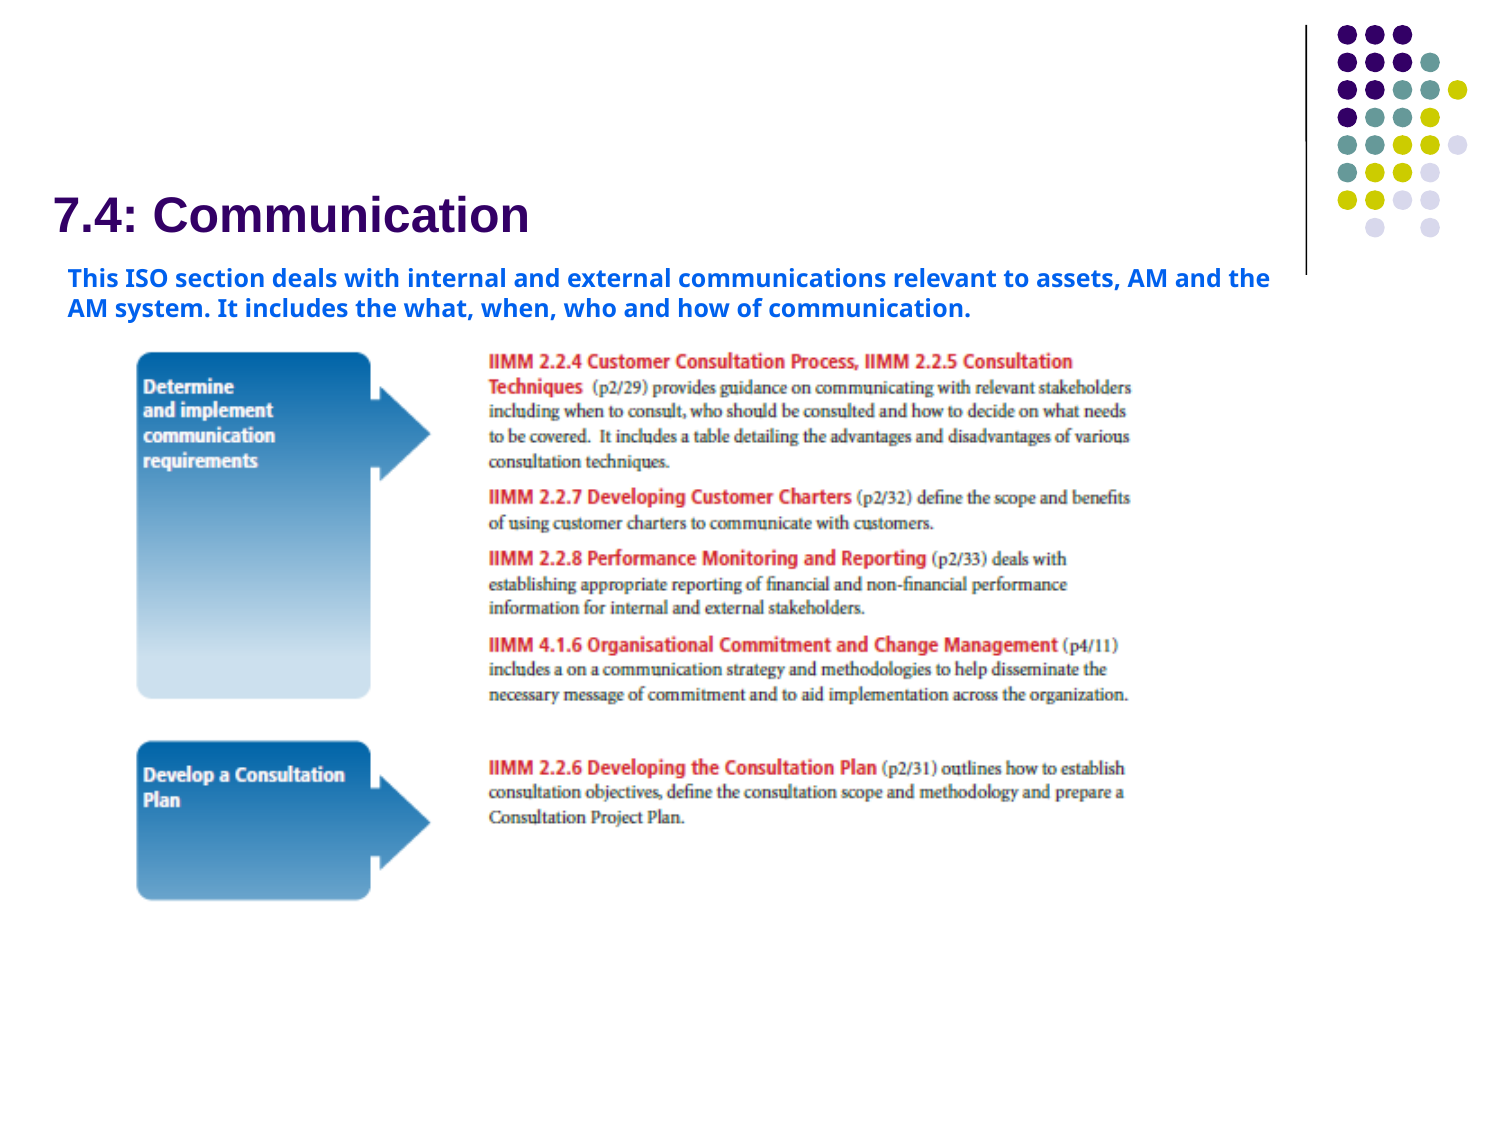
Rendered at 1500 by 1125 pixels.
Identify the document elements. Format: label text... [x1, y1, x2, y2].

picture [135, 349, 1140, 905]
text_box This ISO section deals with internal and external communications relevant to assets, AM and the AM system. It includes the what, when, who and how of communication. [53, 255, 1306, 330]
title 7.4: Communication [37, 37, 1300, 250]
